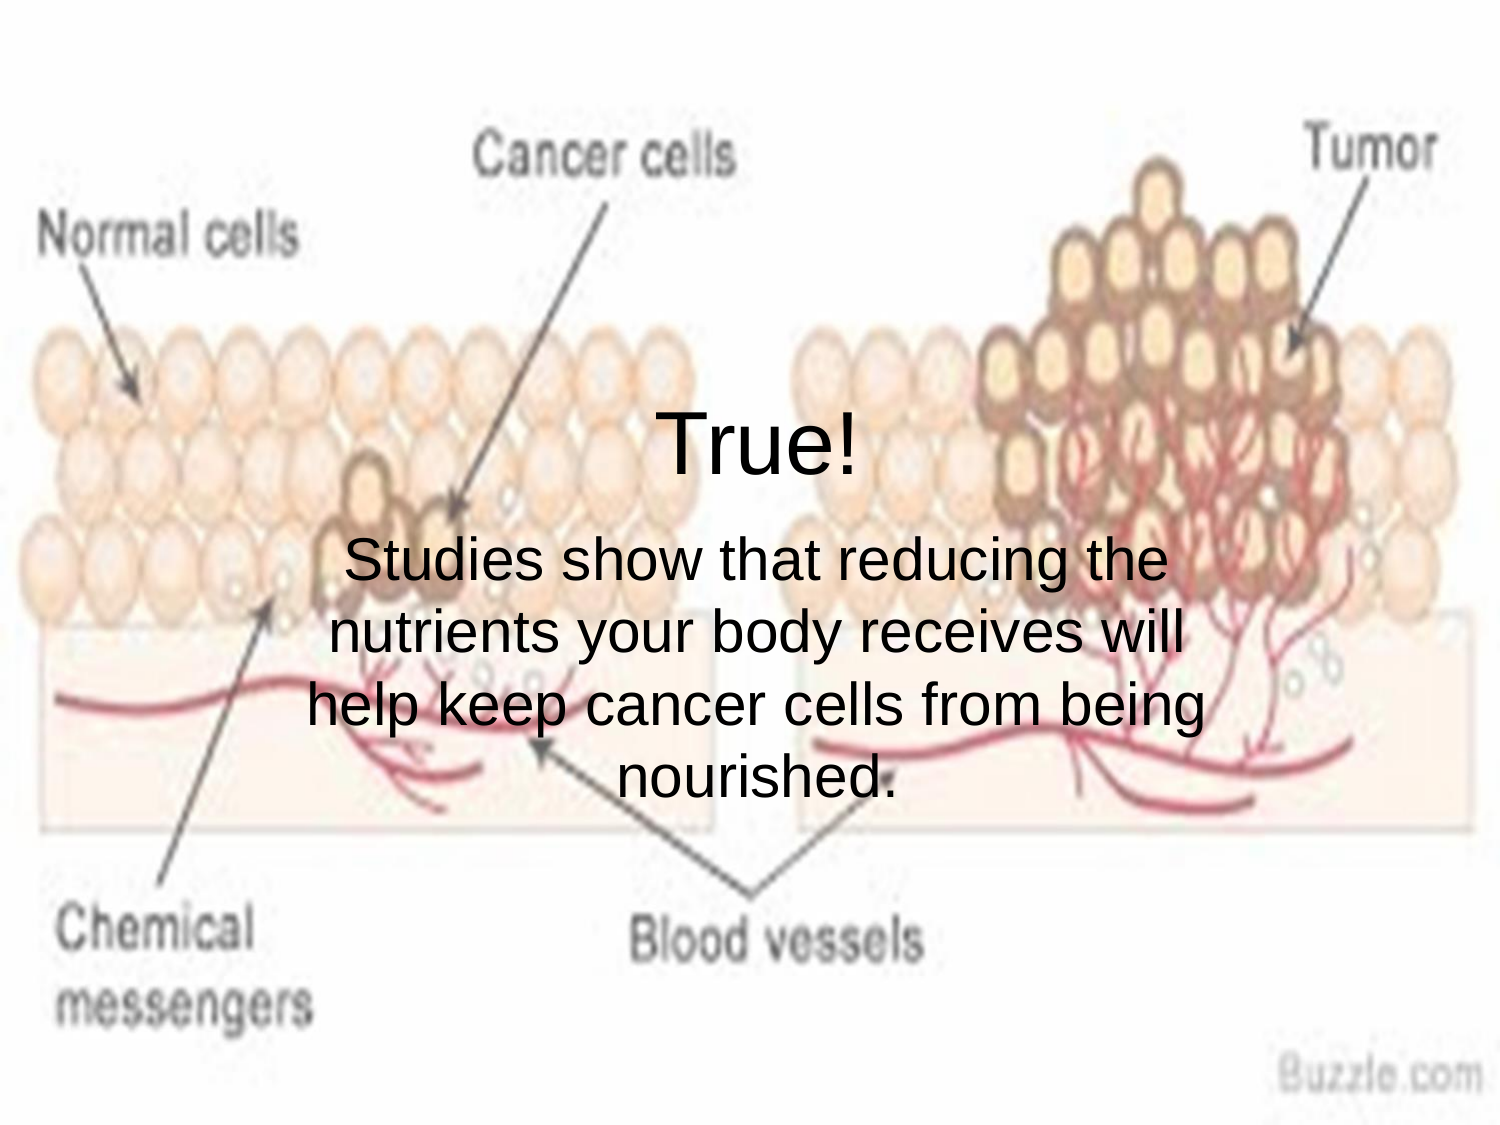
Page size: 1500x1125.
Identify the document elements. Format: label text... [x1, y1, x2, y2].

picture [0, 0, 1500, 1125]
subtitle Studies show that reducing the nutrients your body receives will help keep cancer cells from being nourished. [277, 506, 1238, 642]
title True! [142, 371, 1373, 552]
